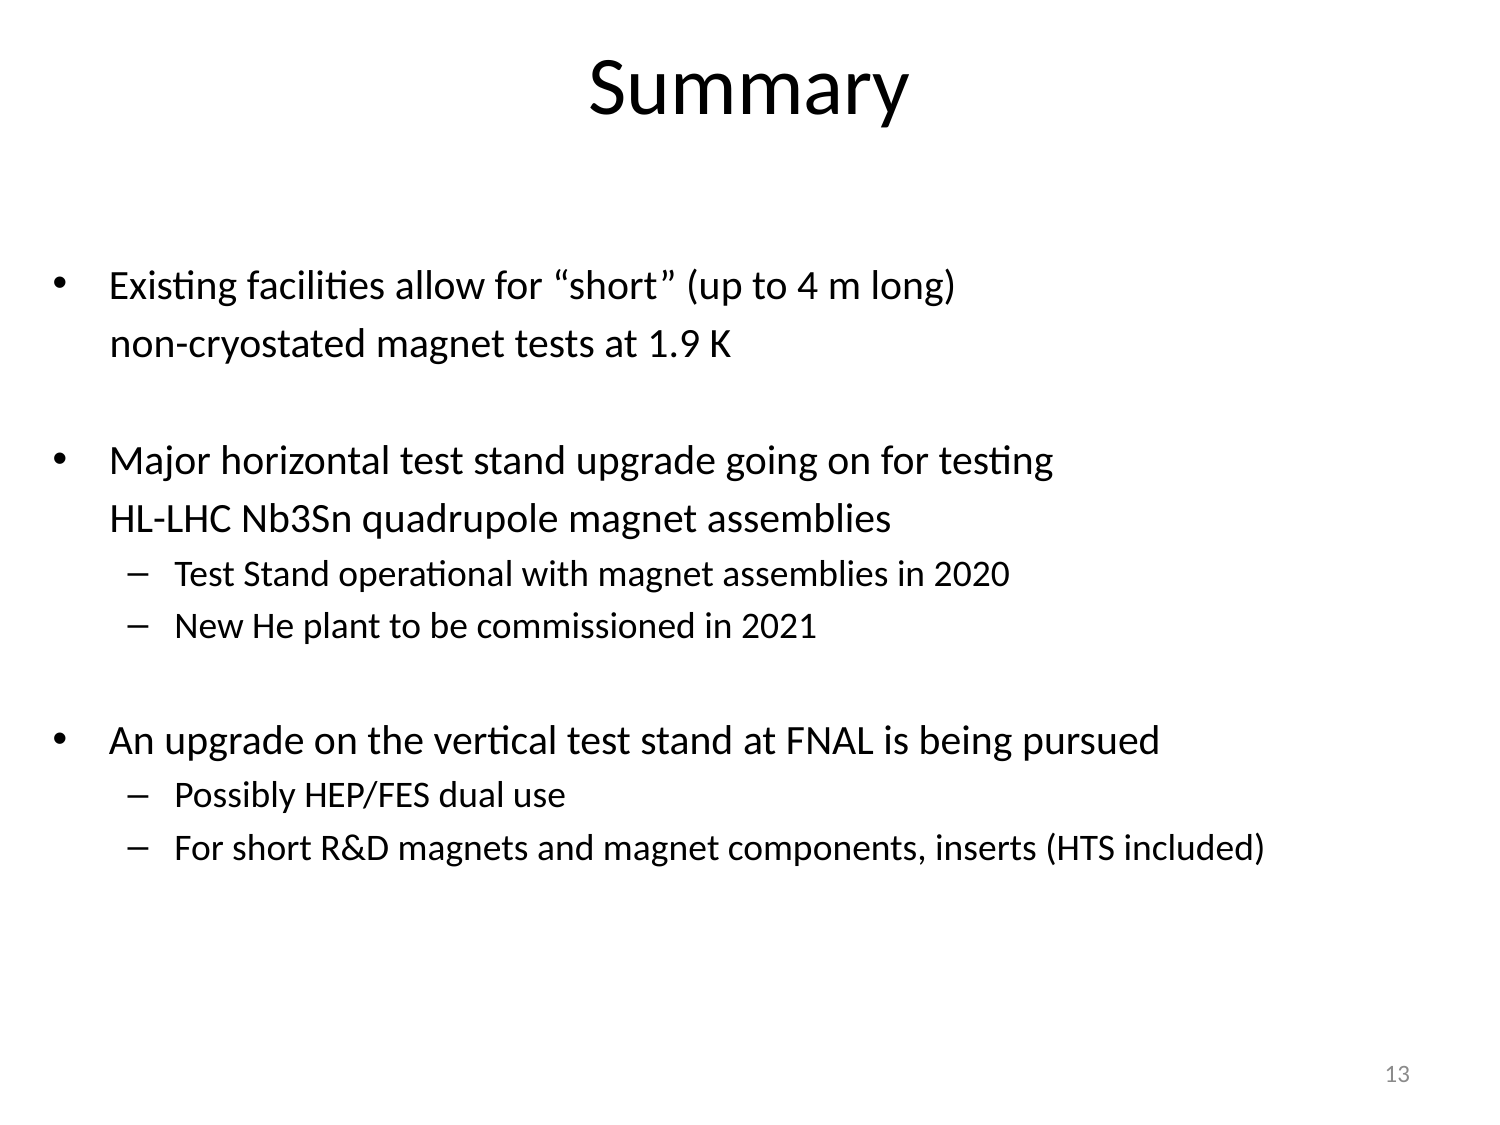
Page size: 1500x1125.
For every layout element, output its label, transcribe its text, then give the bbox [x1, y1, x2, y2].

list Existing facilities allow for “short” (up to 4 m long) non-cryostated magnet tests at 1.9 K Major horizontal test stand upgrade going on for testing HL-LHC Nb3Sn quadrupole magnet assemblies Test Stand operational with magnet assemblies in 2020 New He plant to be commissioned in 2021 An upgrade on the vertical test stand at FNAL is being pursued Possibly HEP/FES dual use For short R&D magnets and magnet components, inserts (HTS included) [37, 249, 1463, 1025]
slide_number 13 [1074, 1042, 1425, 1103]
title Summary [75, 0, 1425, 175]
